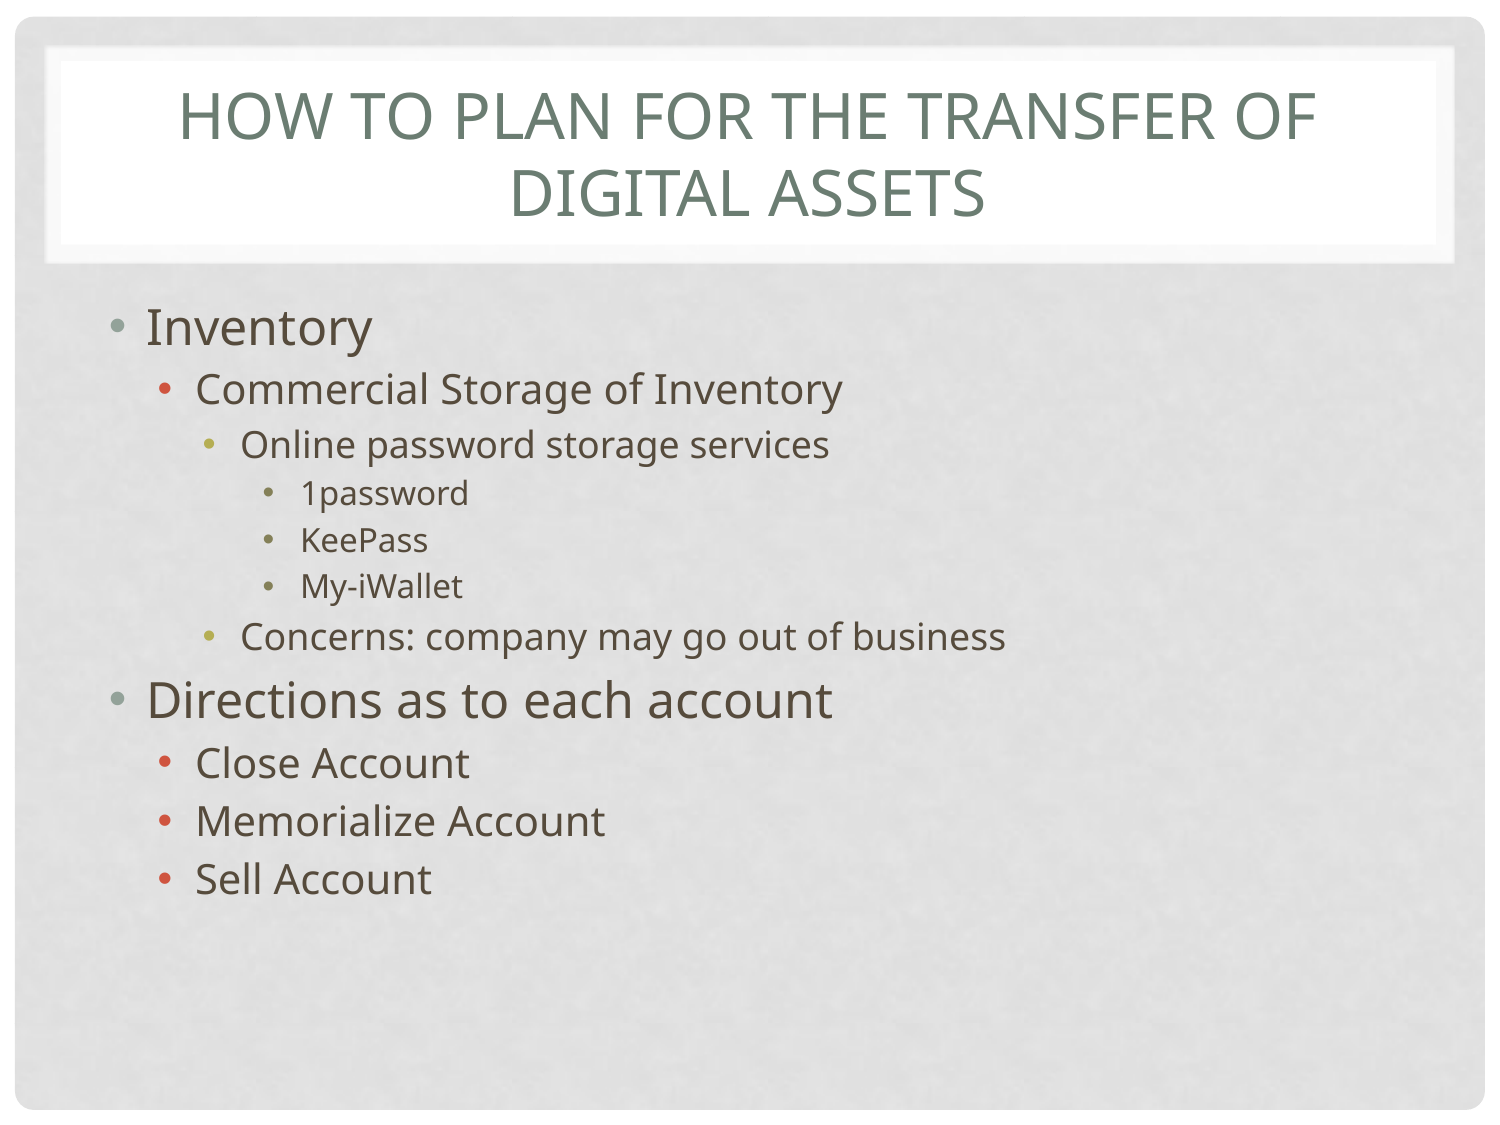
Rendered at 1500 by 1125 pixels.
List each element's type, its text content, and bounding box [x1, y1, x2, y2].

list Inventory Commercial Storage of Inventory Online password storage services 1password KeePass My-iWallet Concerns: company may go out of business Directions as to each account Close Account Memorialize Account Sell Account [75, 287, 1425, 1005]
title How to plan for the transfer of digital assets [69, 66, 1425, 238]
